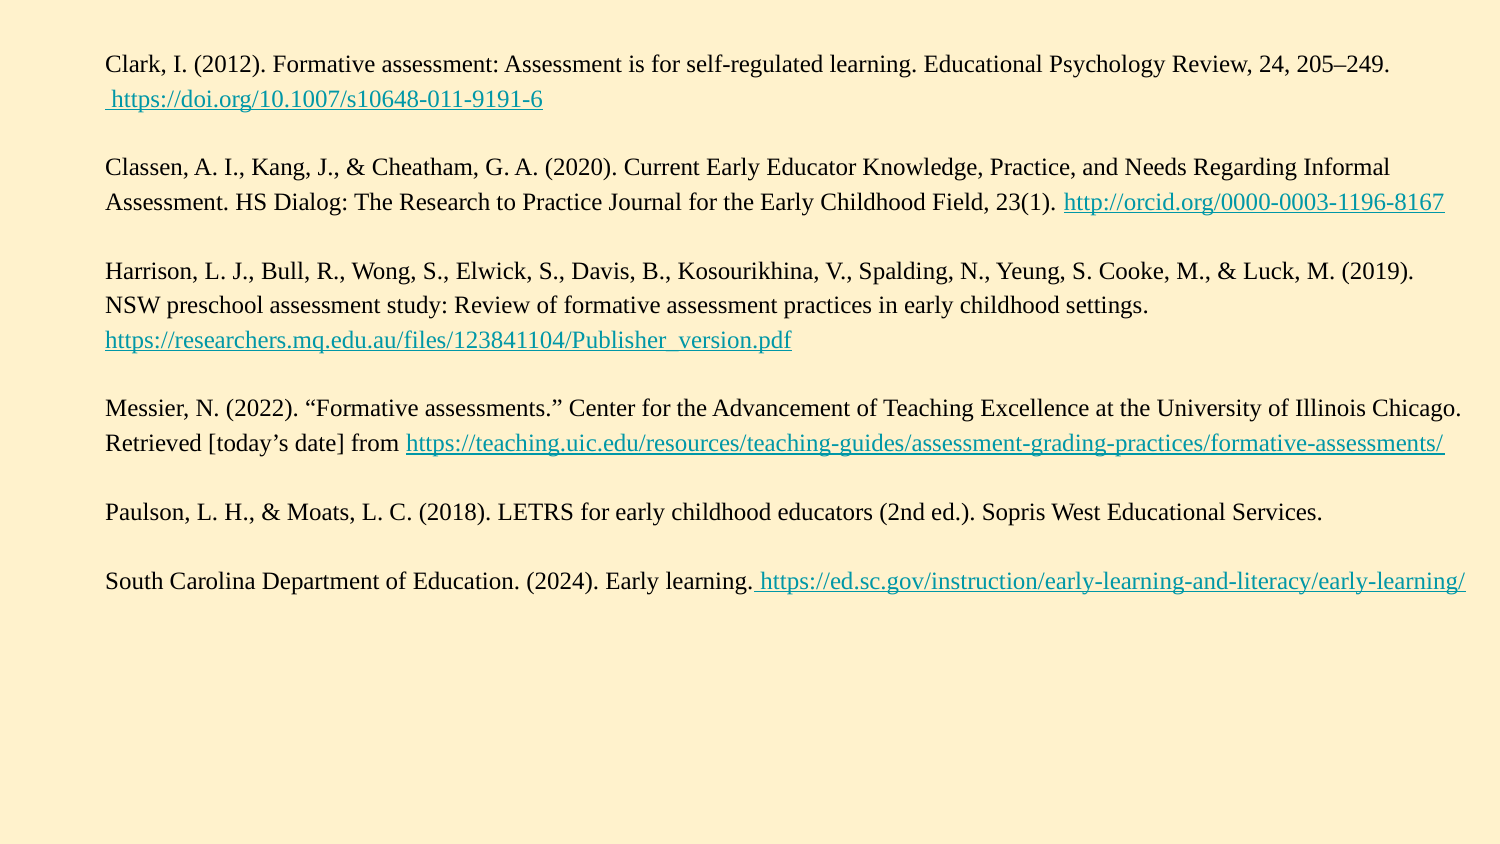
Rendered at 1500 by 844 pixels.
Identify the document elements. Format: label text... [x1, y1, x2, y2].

text_box Clark, I. (2012). Formative assessment: Assessment is for self-regulated learning. Educational Psychology Review, 24, 205–249. https://doi.org/10.1007/s10648-011-9191-6 Classen, A. I., Kang, J., & Cheatham, G. A. (2020). Current Early Educator Knowledge, Practice, and Needs Regarding Informal Assessment. HS Dialog: The Research to Practice Journal for the Early Childhood Field, 23(1). http://orcid.org/0000-0003-1196-8167 Harrison, L. J., Bull, R., Wong, S., Elwick, S., Davis, B., Kosourikhina, V., Spalding, N., Yeung, S. Cooke, M., & Luck, M. (2019). NSW preschool assessment study: Review of formative assessment practices in early childhood settings. https://researchers.mq.edu.au/files/123841104/Publisher_version.pdf Messier, N. (2022). “Formative assessments.” Center for the Advancement of Teaching Excellence at the University of Illinois Chicago. Retrieved [today’s date] from https://teaching.uic.edu/resources/teaching-guides/assessment-grading-practices/formative-assessments/ Paulson, L. H., & Moats, L. C. (2018). LETRS for early childhood educators (2nd ed.). Sopris West Educational Services. South Carolina Department of Education. (2024). Early learning. https://ed.sc.gov/instruction/early-learning-and-literacy/early-learning/ [15, 28, 1487, 806]
